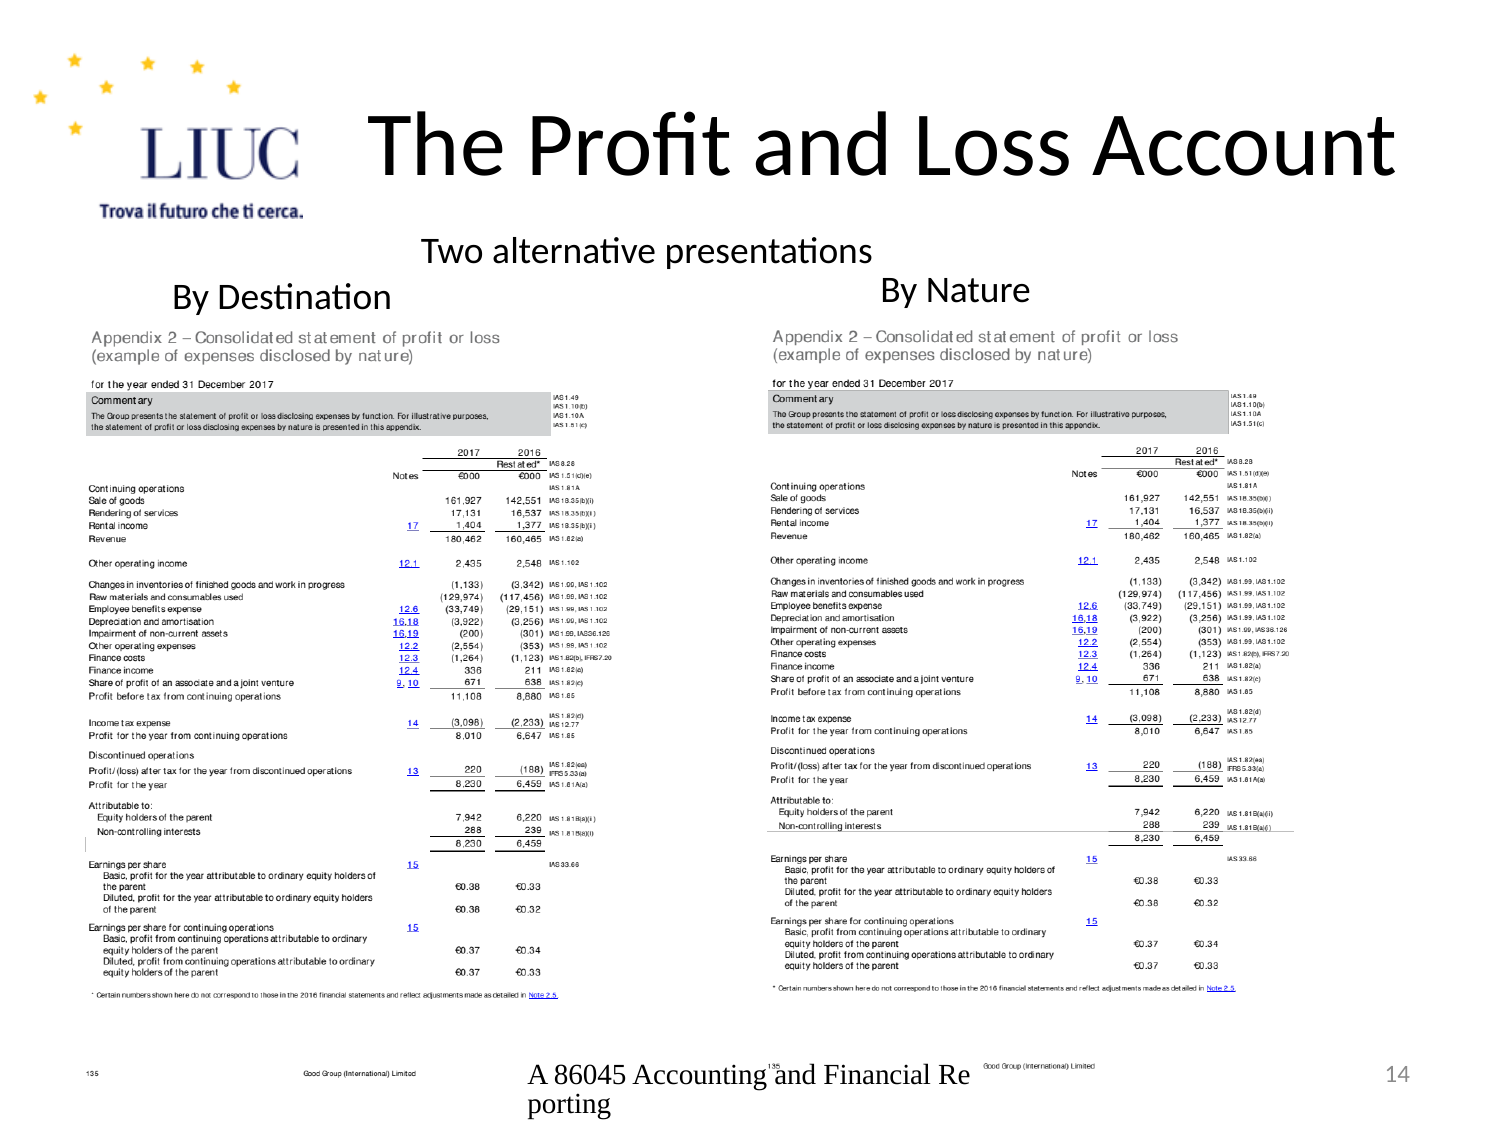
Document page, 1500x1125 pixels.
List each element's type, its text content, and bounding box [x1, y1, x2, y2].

picture [712, 232, 1331, 1106]
footer A 86045 Accounting and Financial Reporting [658, 1042, 707, 1103]
picture [33, 38, 303, 219]
title The Profit and Loss Account [341, 45, 1425, 233]
text_box Two alternative presentations [406, 218, 952, 279]
slide_number 33 [1335, 1042, 1425, 1103]
picture [29, 232, 653, 1114]
